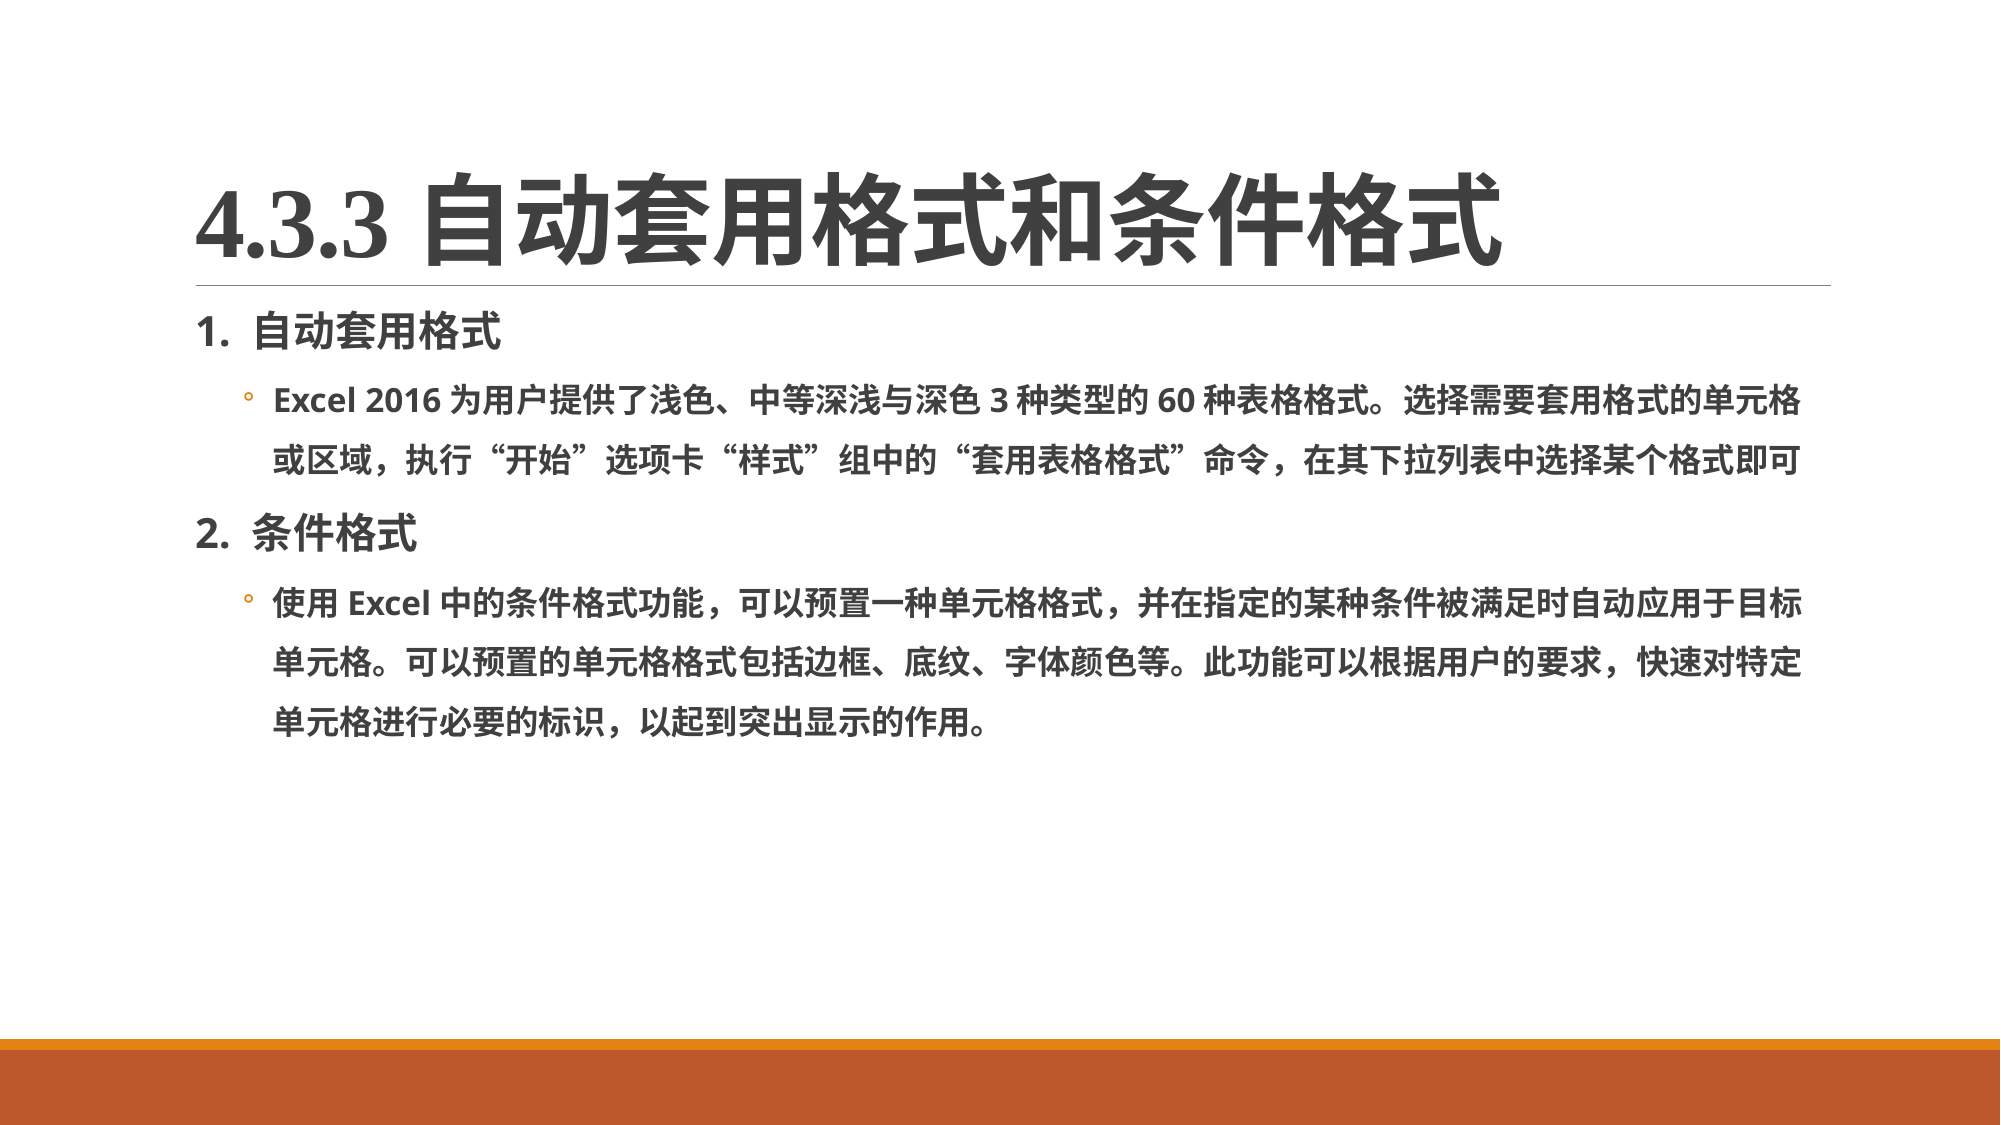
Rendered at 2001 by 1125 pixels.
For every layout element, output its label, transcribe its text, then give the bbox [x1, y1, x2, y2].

list 1. 自动套用格式 Excel 2016为用户提供了浅色、中等深浅与深色3种类型的60种表格格式。选择需要套用格式的单元格或区域，执行“开始”选项卡“样式”组中的“套用表格格式”命令，在其下拉列表中选择某个格式即可 2. 条件格式 使用Excel中的条件格式功能，可以预置一种单元格格式，并在指定的某种条件被满足时自动应用于目标单元格。可以预置的单元格格式包括边框、底纹、字体颜色等。此功能可以根据用户的要求，快速对特定单元格进行必要的标识，以起到突出显示的作用。 [180, 302, 1830, 963]
title 4.3.3自动套用格式和条件格式 [180, 47, 1830, 285]
